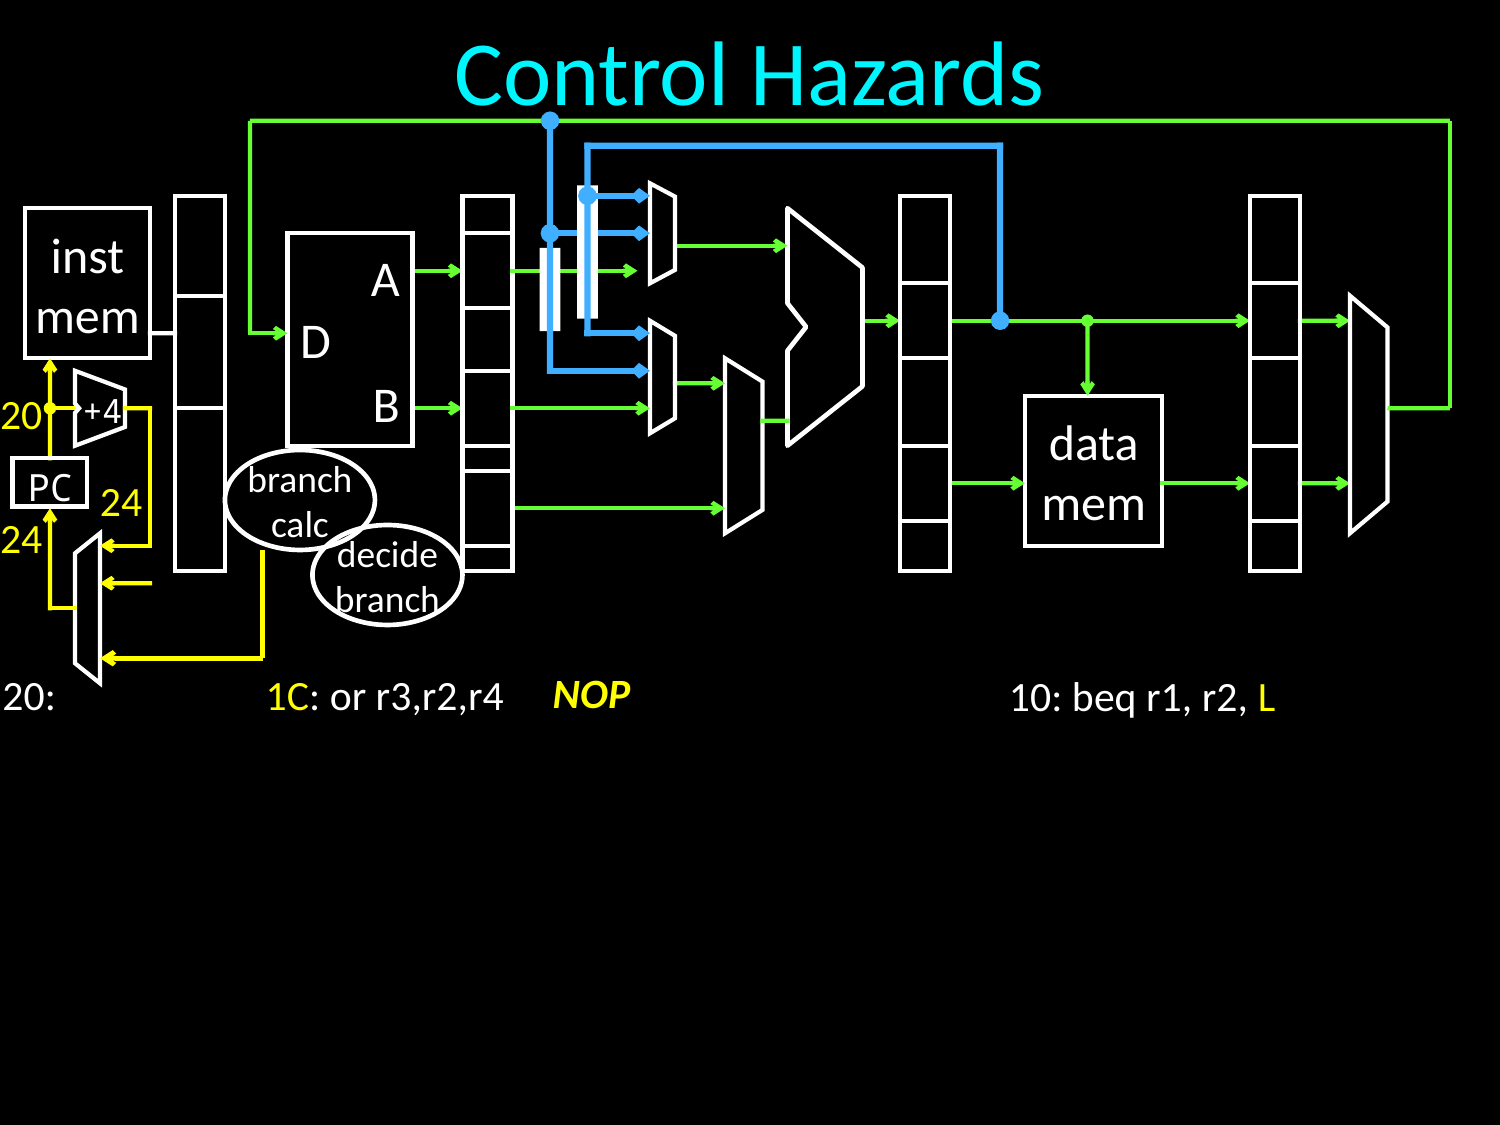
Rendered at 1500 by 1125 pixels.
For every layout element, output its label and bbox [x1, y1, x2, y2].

text_box [99, 474, 143, 526]
text_box [250, 661, 520, 727]
text_box [994, 662, 1300, 728]
text_box [537, 659, 655, 725]
title [37, 24, 1463, 113]
text_box [0, 114, 1450, 727]
